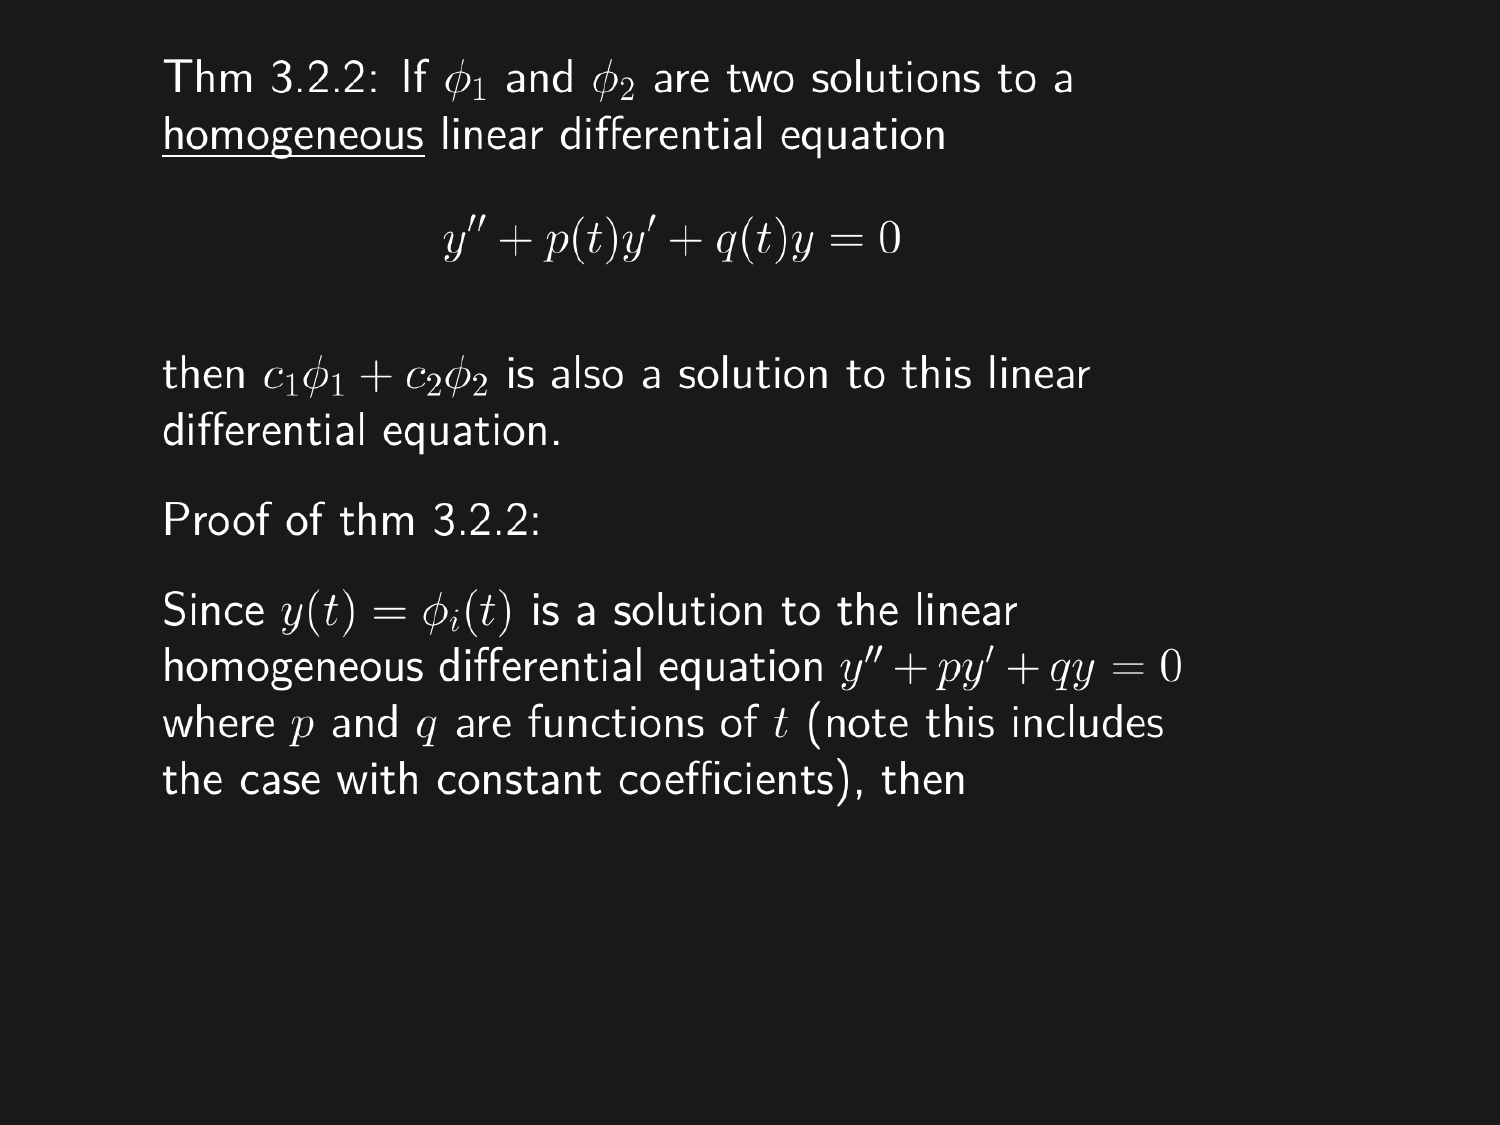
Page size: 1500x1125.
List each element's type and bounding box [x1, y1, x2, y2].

picture [121, 38, 1232, 816]
